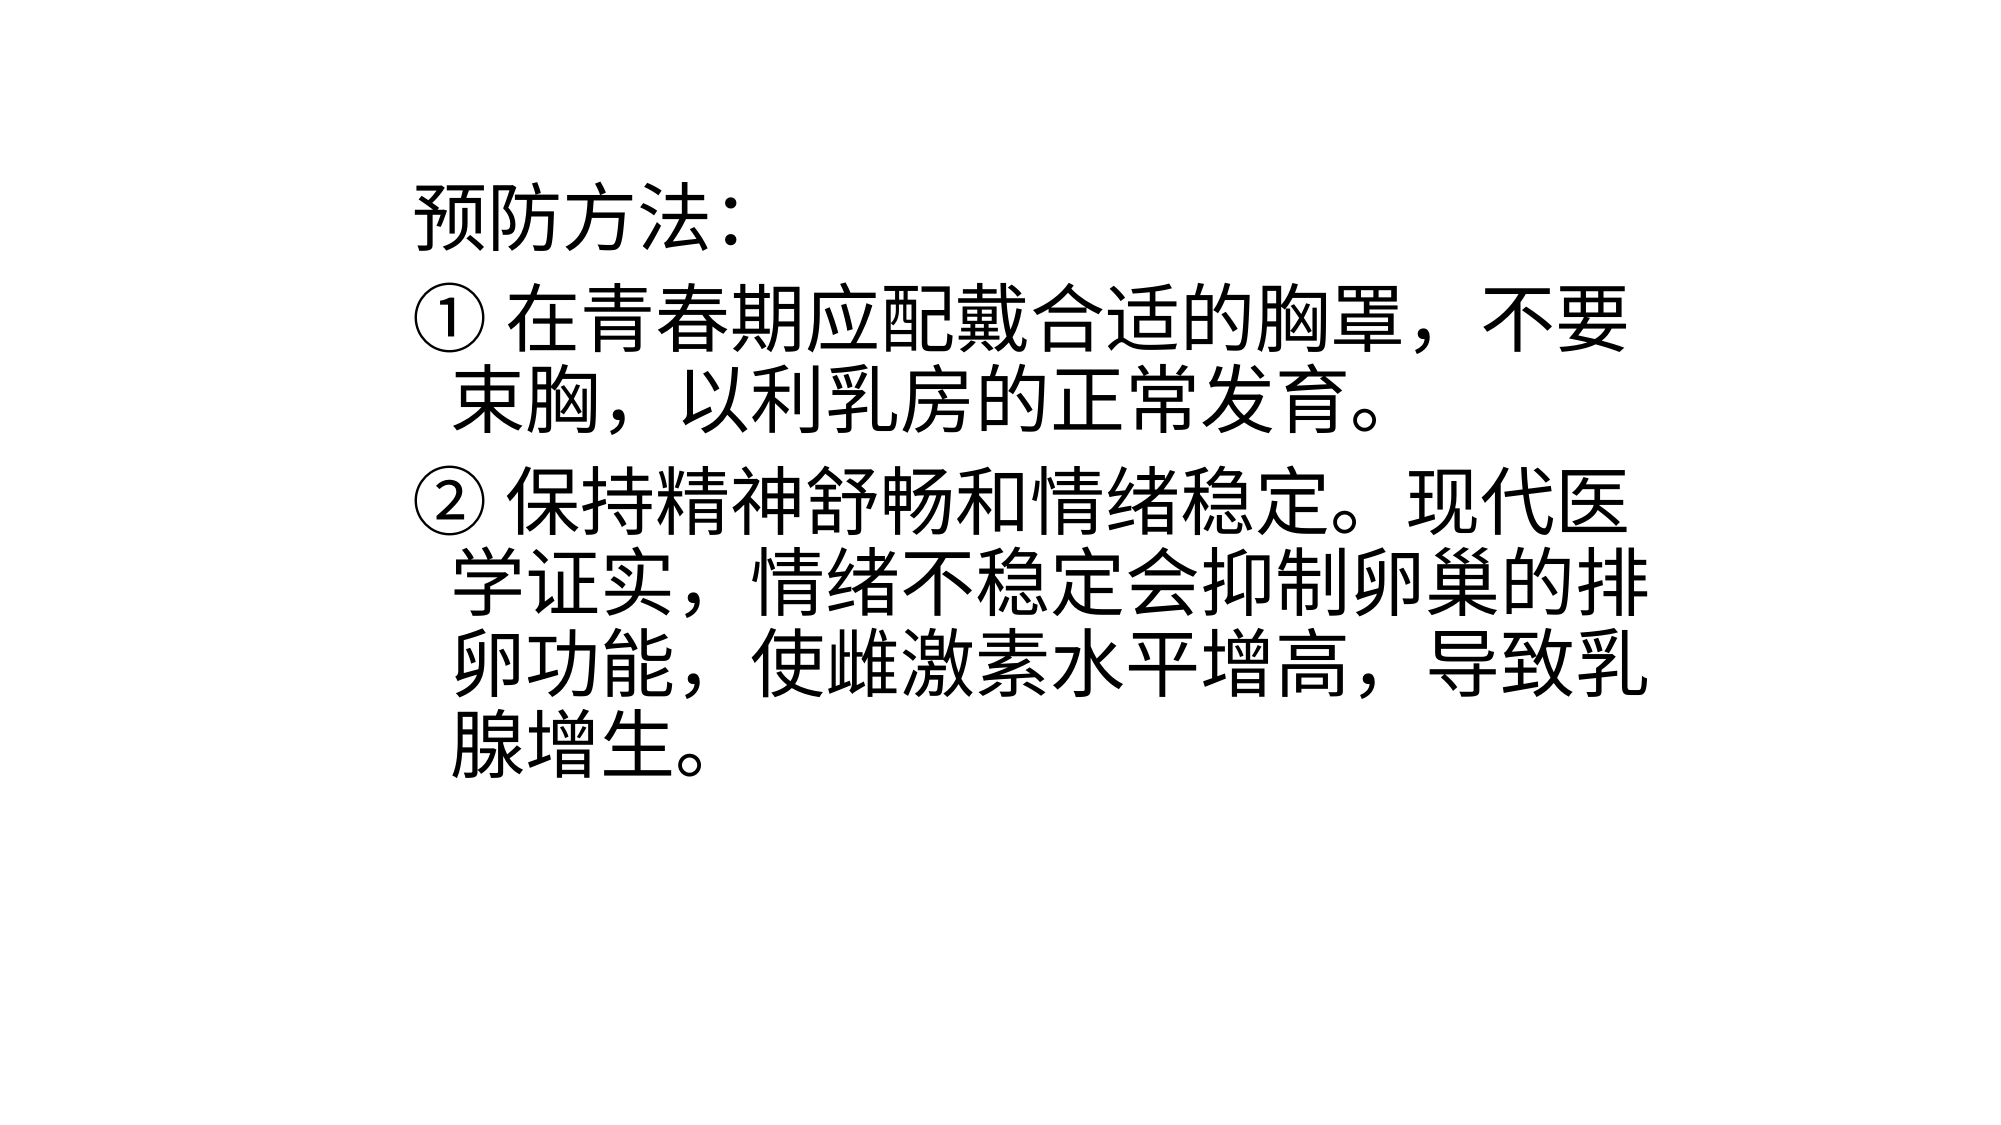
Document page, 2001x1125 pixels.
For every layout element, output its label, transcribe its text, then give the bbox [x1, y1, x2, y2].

list 预防方法： ①在青春期应配戴合适的胸罩，不要束胸，以利乳房的正常发育。 ②保持精神舒畅和情绪稳定。现代医学证实，情绪不稳定会抑制卵巢的排卵功能，使雌激素水平增高，导致乳腺增生。 [397, 172, 1675, 977]
